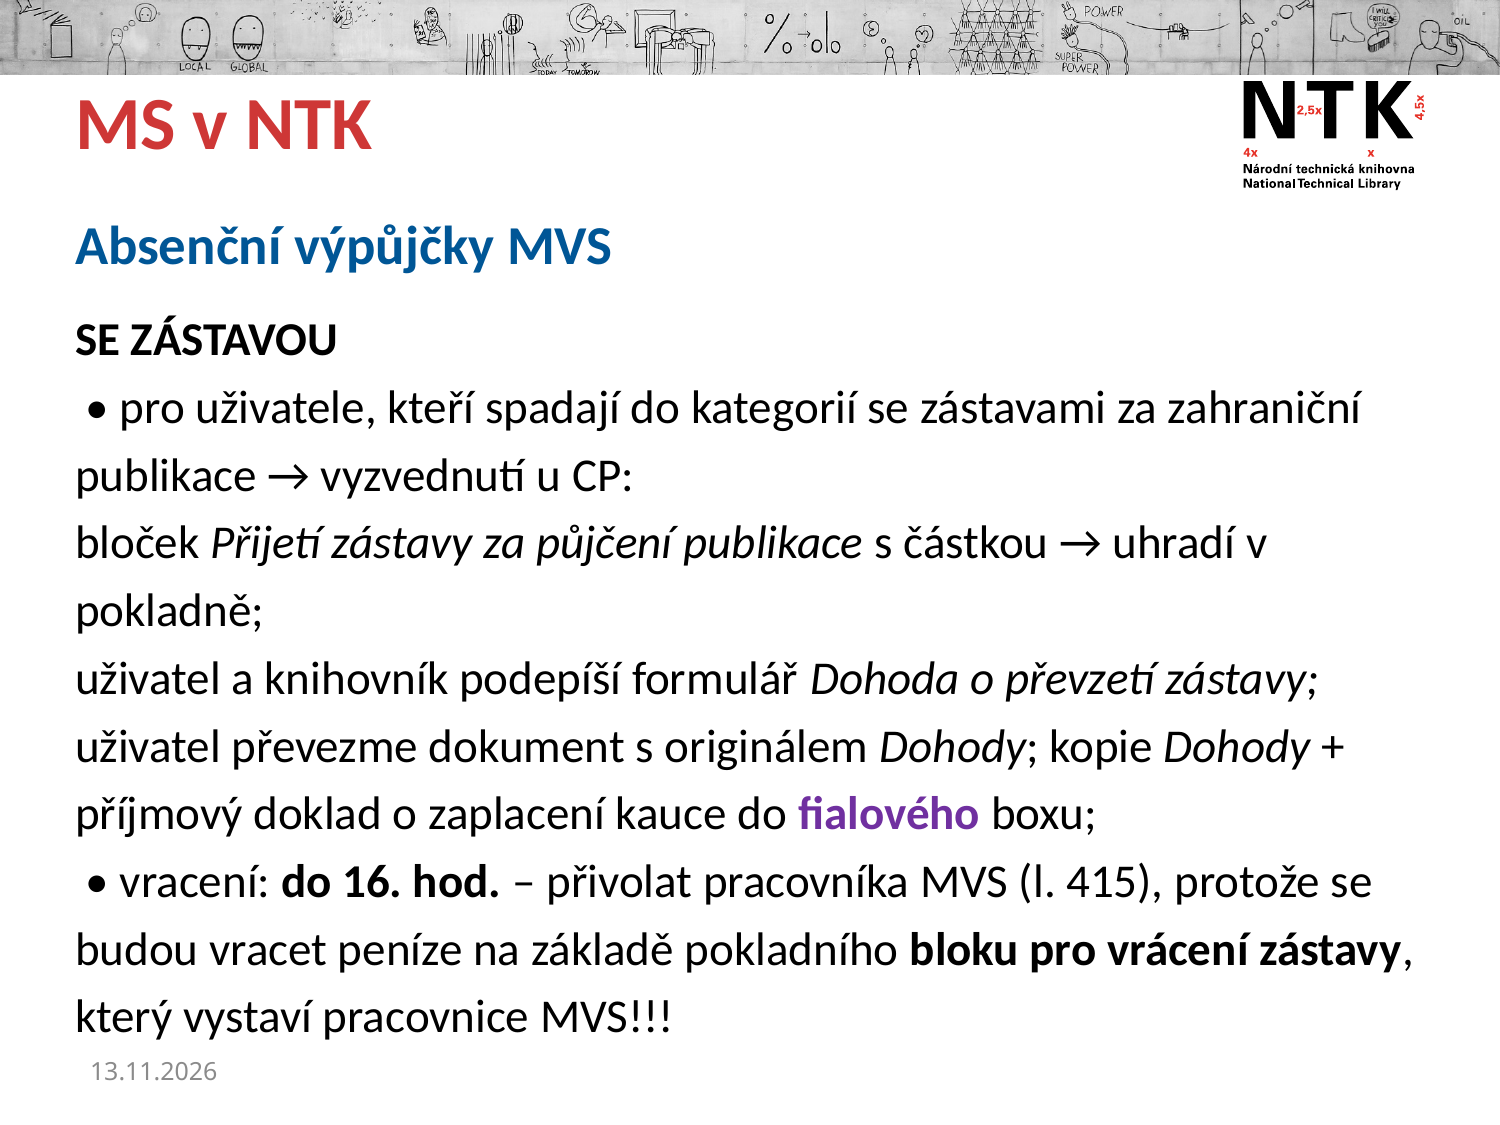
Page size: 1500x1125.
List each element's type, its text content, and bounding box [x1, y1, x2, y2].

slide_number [75, 1042, 425, 1103]
title MS v NTK [75, 83, 1241, 196]
picture [1243, 80, 1426, 191]
picture [0, 0, 1500, 75]
list Absenční výpůjčky MVS SE ZÁSTAVOU • pro uživatele, kteří spadají do kategorií se zástavami za zahraniční publikace → vyzvednutí u CP: bloček Přijetí zástavy za půjčení publikace s částkou → uhradí v pokladně; uživatel a knihovník podepíší formulář Dohoda o převzetí zástavy; uživatel převezme dokument s originálem Dohody; kopie Dohody + příjmový doklad o zaplacení kauce do fialového boxu; • vracení: do 16. hod. – přivolat pracovníka MVS (l. 415), protože se budou vracet peníze na základě pokladního bloku pro vrácení zástavy, který vystaví pracovnice MVS!!! [75, 196, 1425, 1047]
